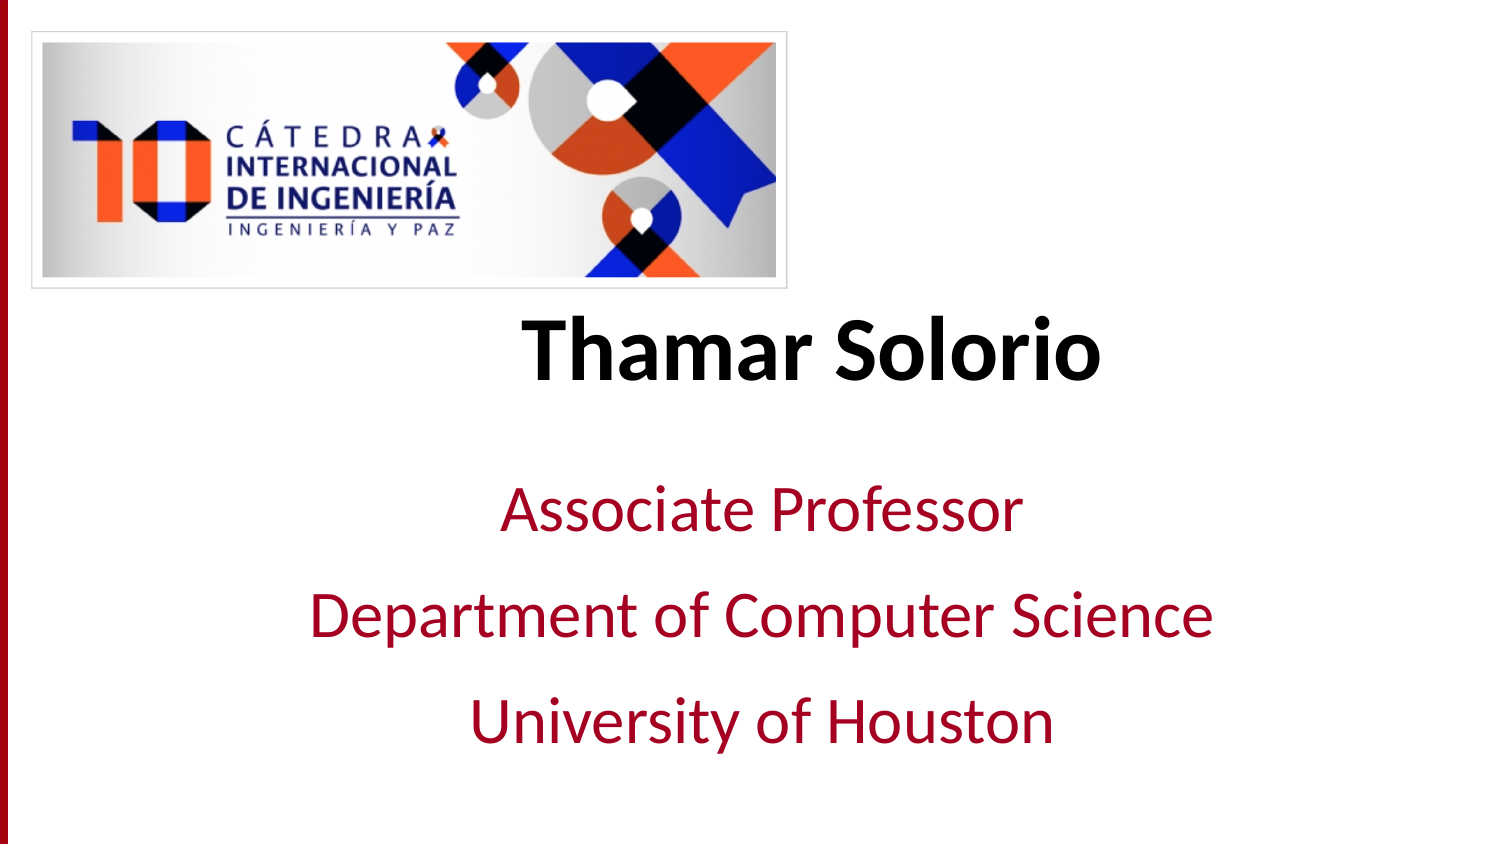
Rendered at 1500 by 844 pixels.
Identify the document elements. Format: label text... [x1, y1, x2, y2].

picture [24, 21, 790, 298]
list Associate Professor Department of Computer Science University of Houston [62, 384, 1463, 844]
title Thamar Solorio [200, 284, 1425, 384]
